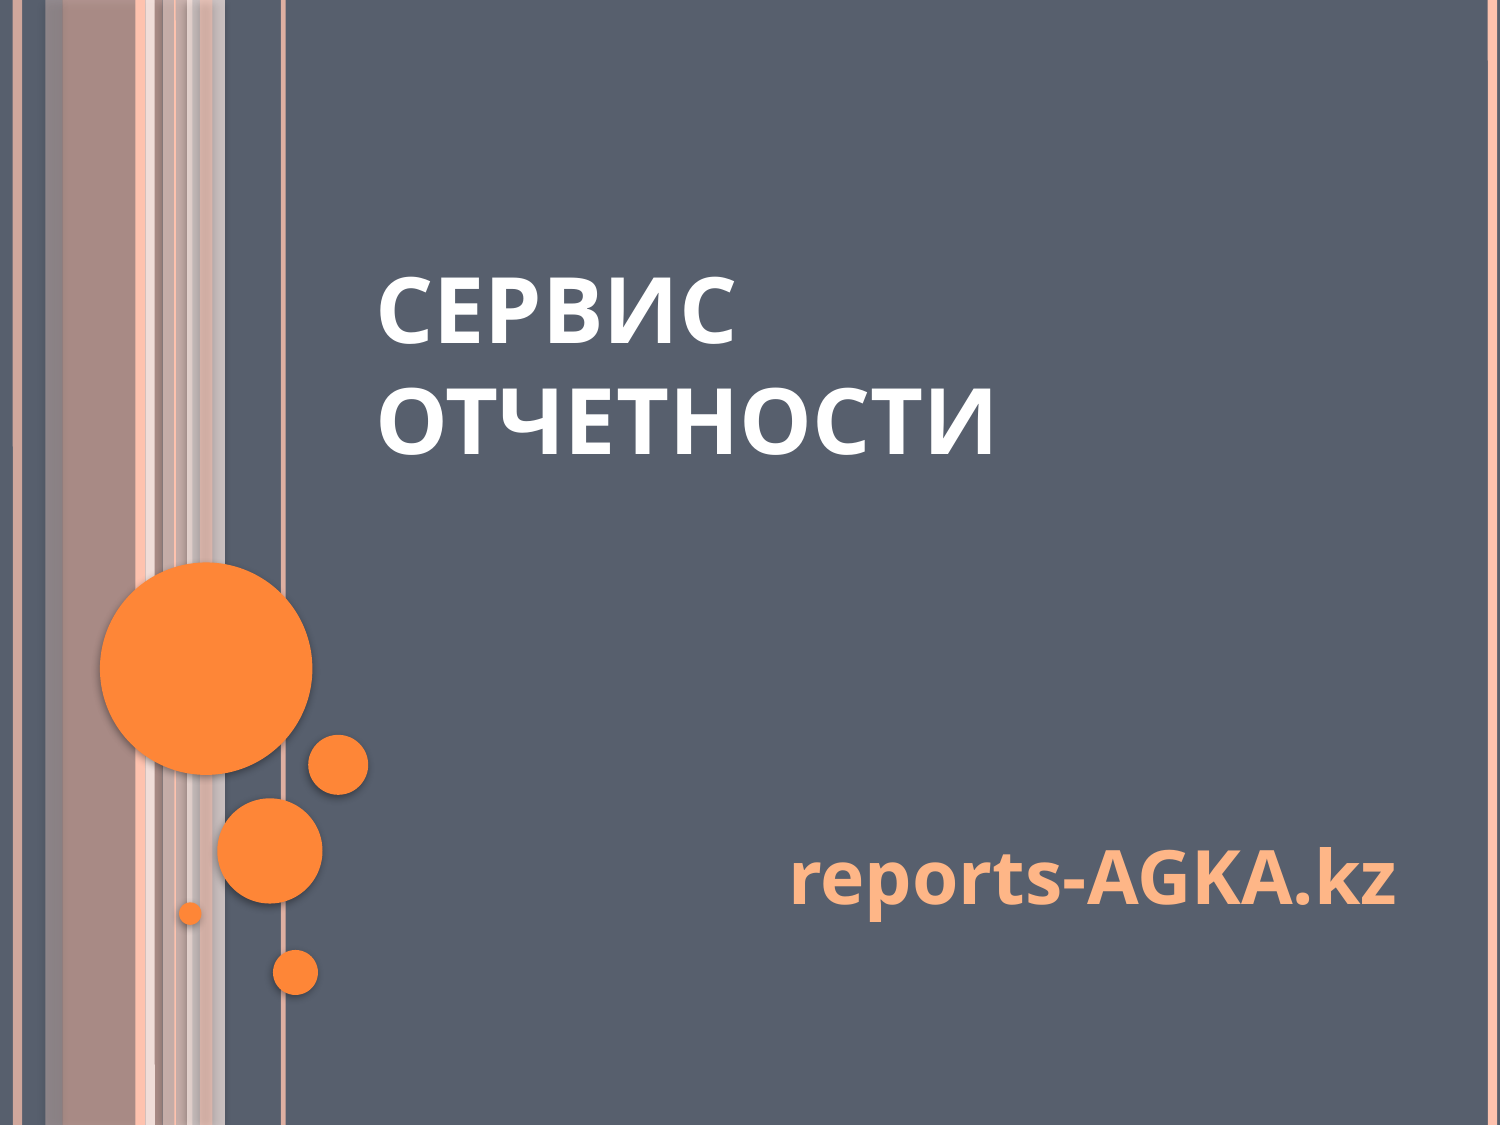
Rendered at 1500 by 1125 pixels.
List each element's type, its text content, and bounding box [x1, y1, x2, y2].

title Сервис отчетности [360, 78, 1373, 480]
list reports-AGKA.kz [773, 822, 1500, 1048]
